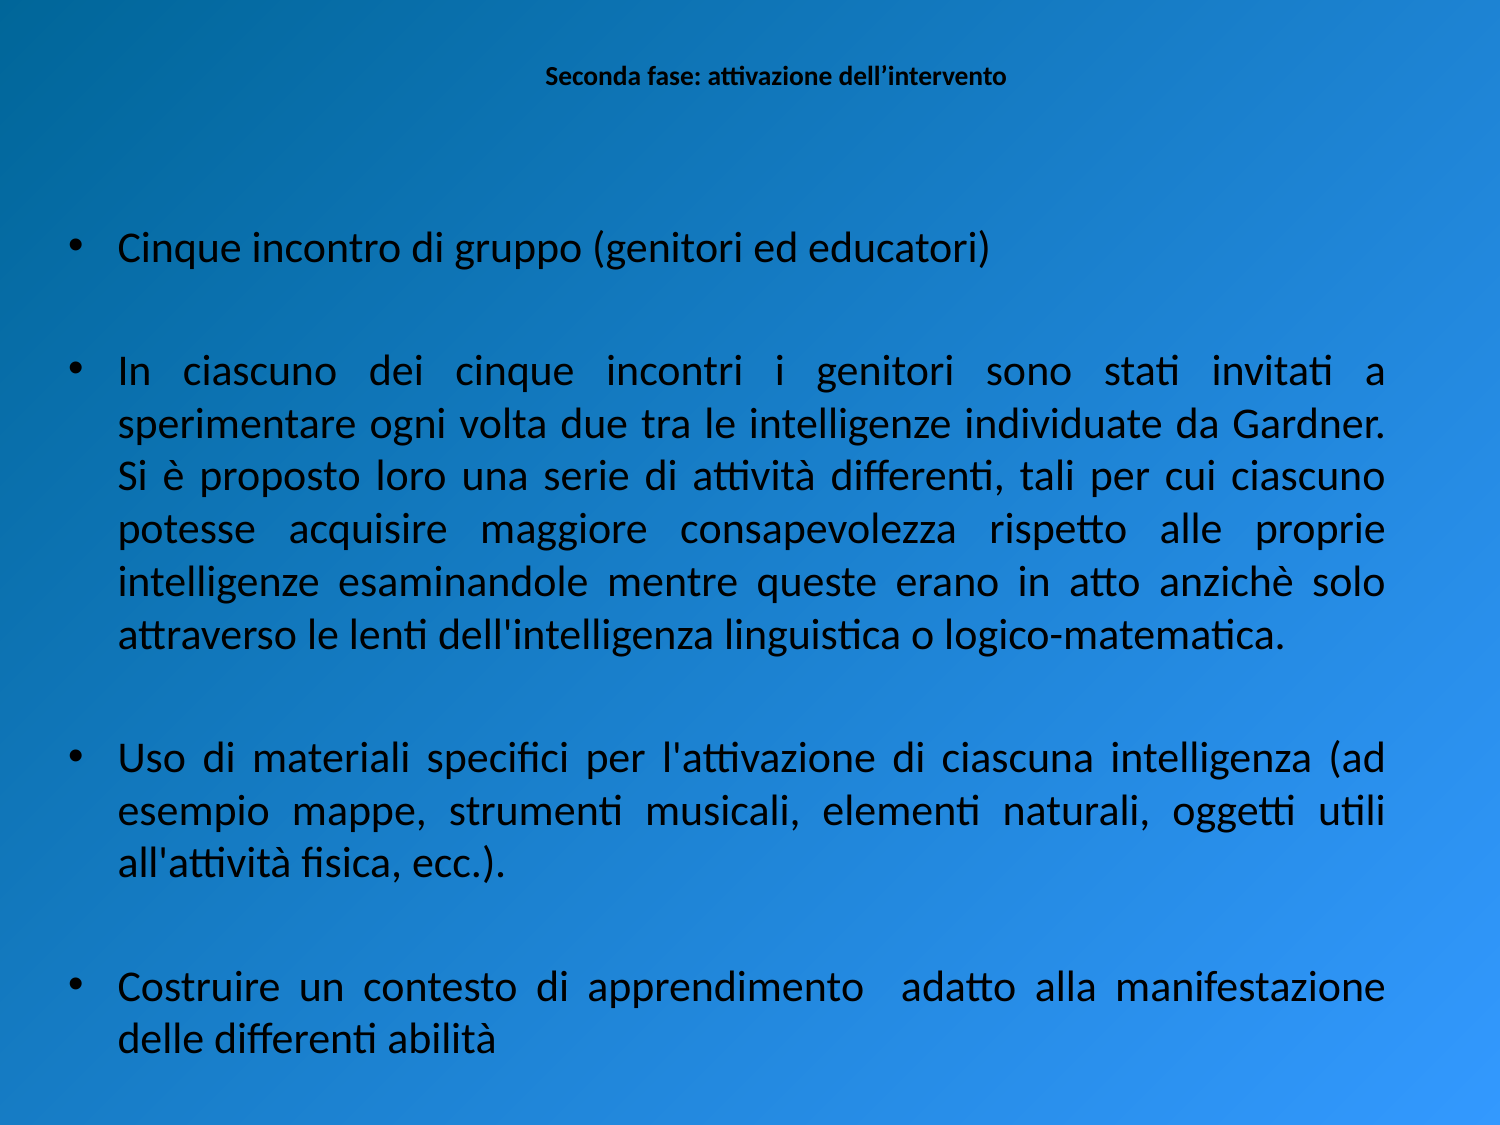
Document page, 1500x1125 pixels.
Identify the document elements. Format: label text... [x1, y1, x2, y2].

title Seconda fase: attivazione dell’intervento [58, 0, 1500, 158]
list Cinque incontro di gruppo (genitori ed educatori) In ciascuno dei cinque incontri i genitori sono stati invitati a sperimentare ogni volta due tra le intelligenze individuate da Gardner. Si è proposto loro una serie di attività differenti, tali per cui ciascuno potesse acquisire maggiore consapevolezza rispetto alle proprie intelligenze esaminandole mentre queste erano in atto anzichè solo attraverso le lenti dell'intelligenza linguistica o logico-matematica. Uso di materiali specifici per l'attivazione di ciascuna intelligenza (ad esempio mappe, strumenti musicali, elementi naturali, oggetti utili all'attività fisica, ecc.). Costruire un contesto di apprendimento adatto alla manifestazione delle differenti abilità [53, 184, 1404, 1078]
